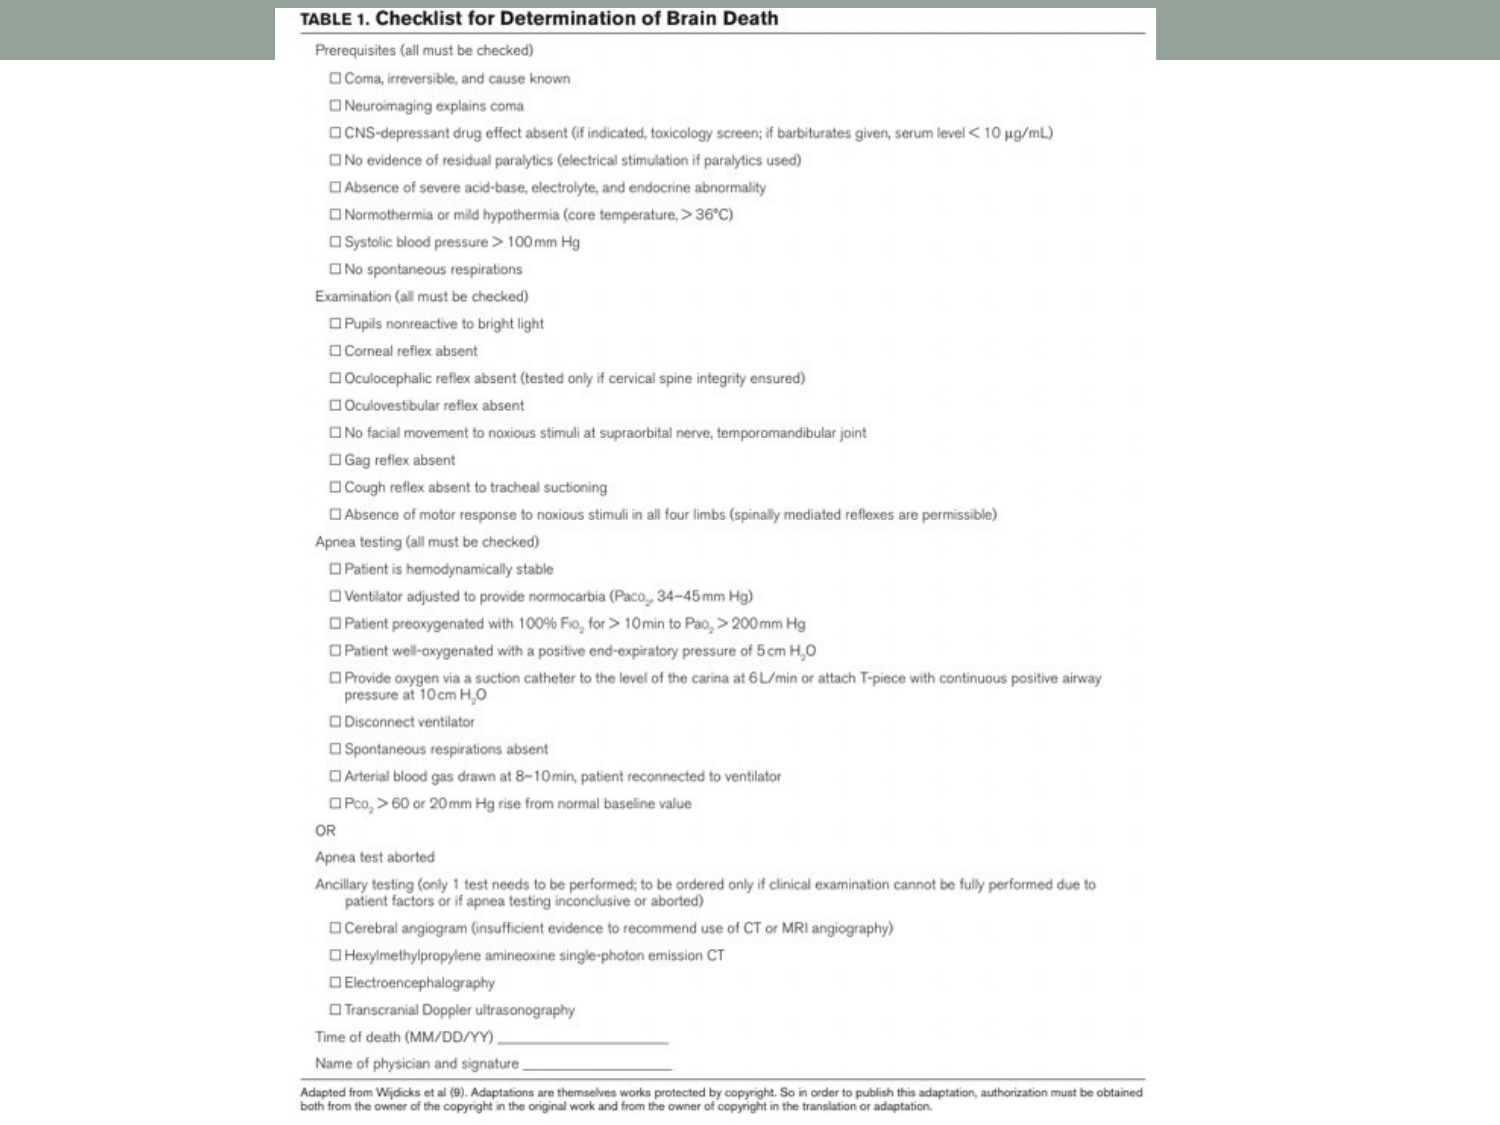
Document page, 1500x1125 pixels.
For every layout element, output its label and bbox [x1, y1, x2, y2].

picture [274, 7, 1157, 1125]
